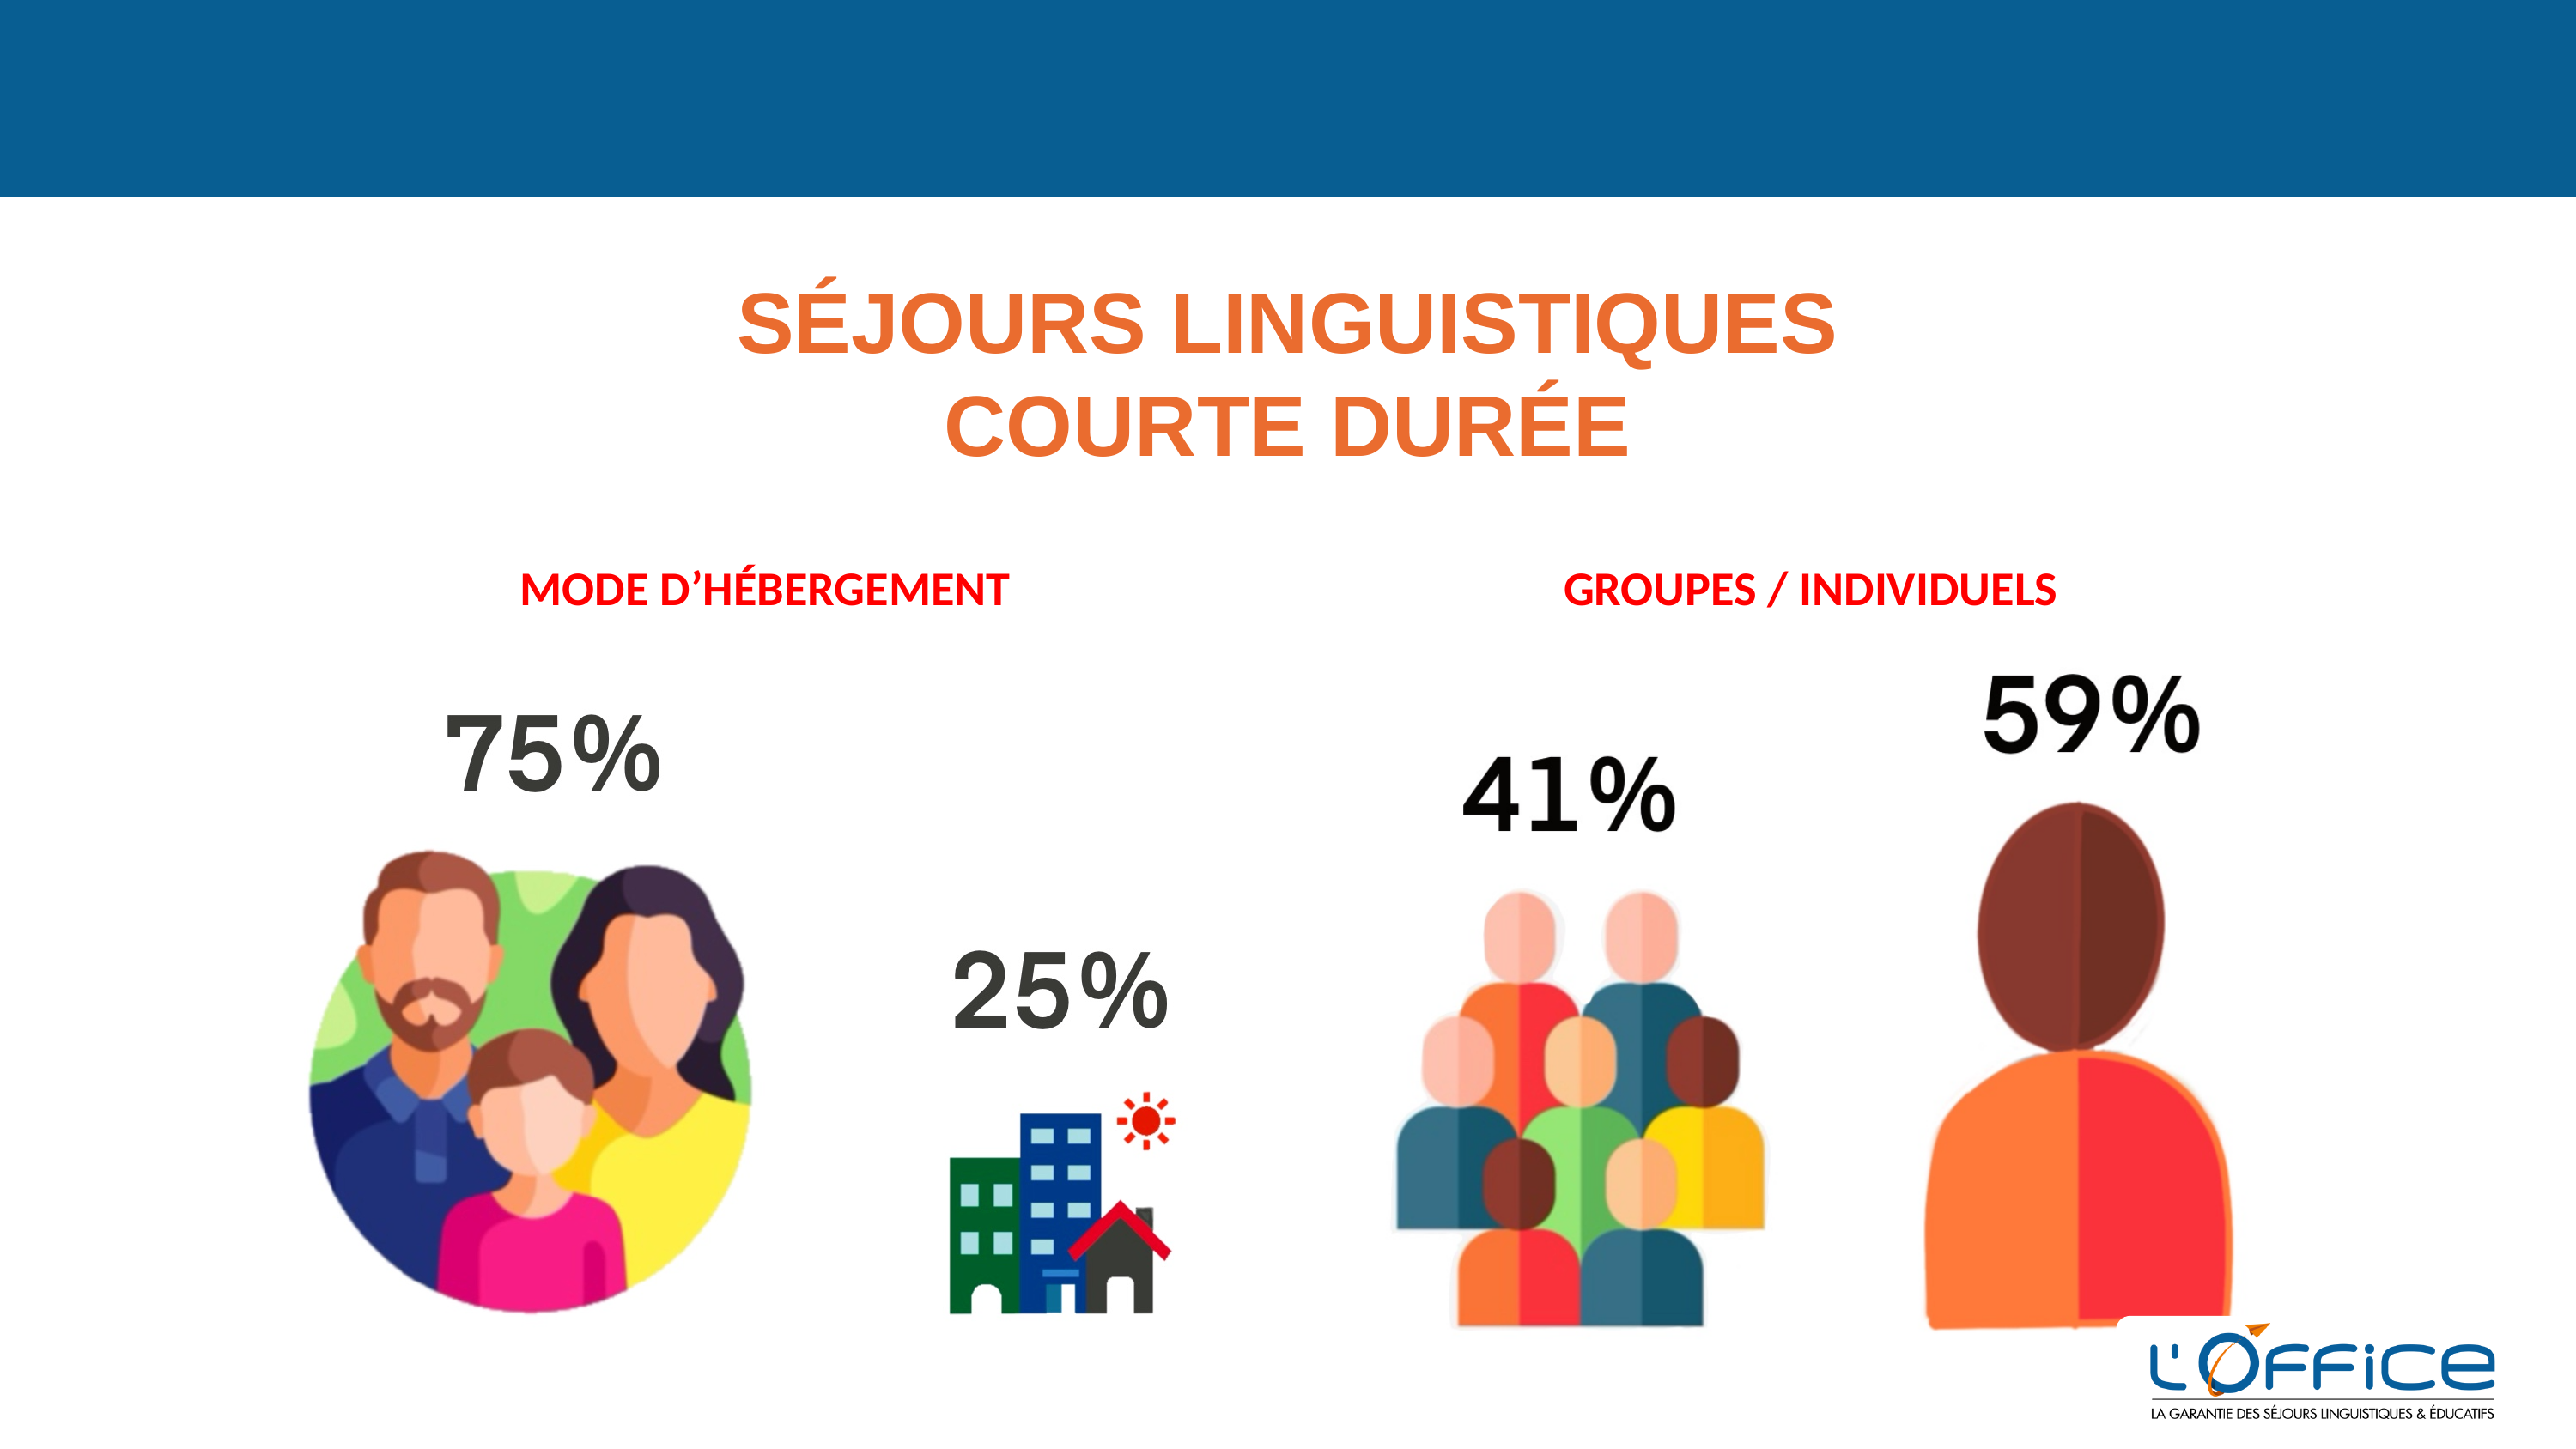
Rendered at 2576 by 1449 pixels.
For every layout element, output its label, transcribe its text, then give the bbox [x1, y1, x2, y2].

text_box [0, 0, 2576, 197]
picture [888, 923, 1238, 1368]
text_box MODE D’HÉBERGEMENT [401, 547, 1129, 625]
picture [1865, 666, 2315, 1366]
picture [261, 693, 827, 1366]
text_box GROUPES / INDIVIDUELS [1446, 547, 2175, 625]
picture [1354, 702, 1804, 1343]
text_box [2116, 1312, 2530, 1427]
text_box SÉJOURS LINGUISTIQUES COURTE DURÉE [529, 258, 2047, 483]
